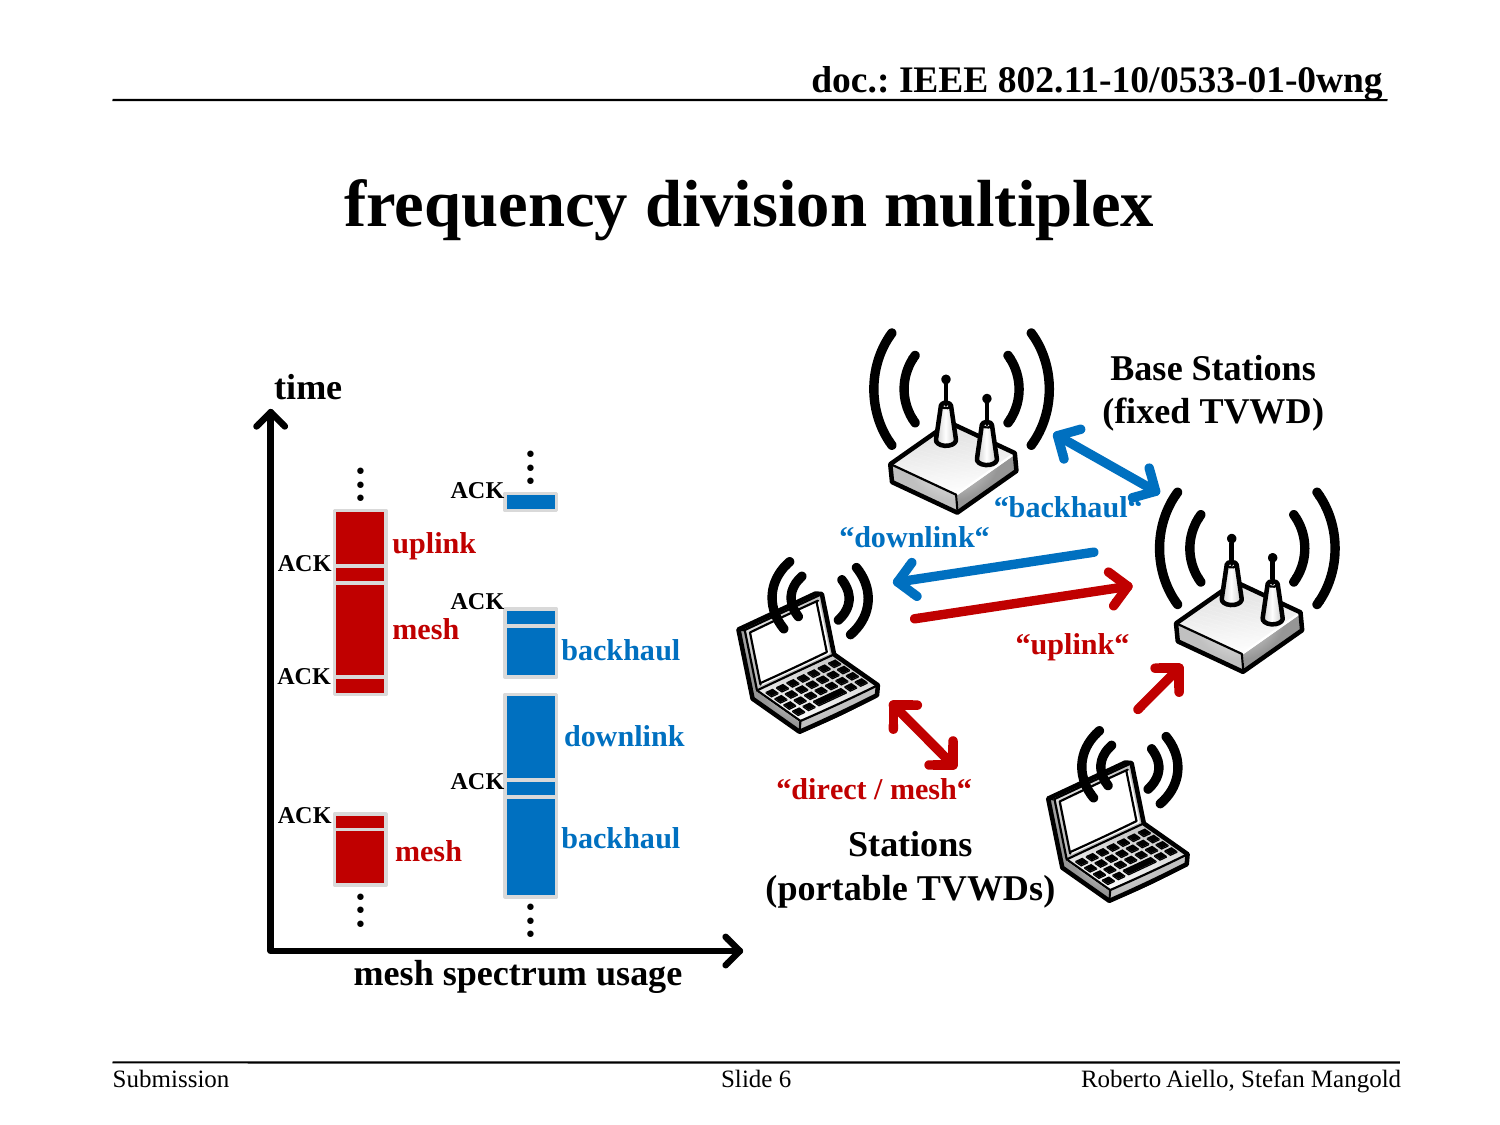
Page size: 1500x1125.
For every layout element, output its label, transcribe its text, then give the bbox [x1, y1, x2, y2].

footer Roberto Aiello, Stefan Mangold [1076, 1061, 1402, 1093]
slide_number Slide 6 [714, 1061, 799, 1093]
title frequency division multiplex [112, 112, 1388, 288]
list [249, 324, 1343, 1000]
